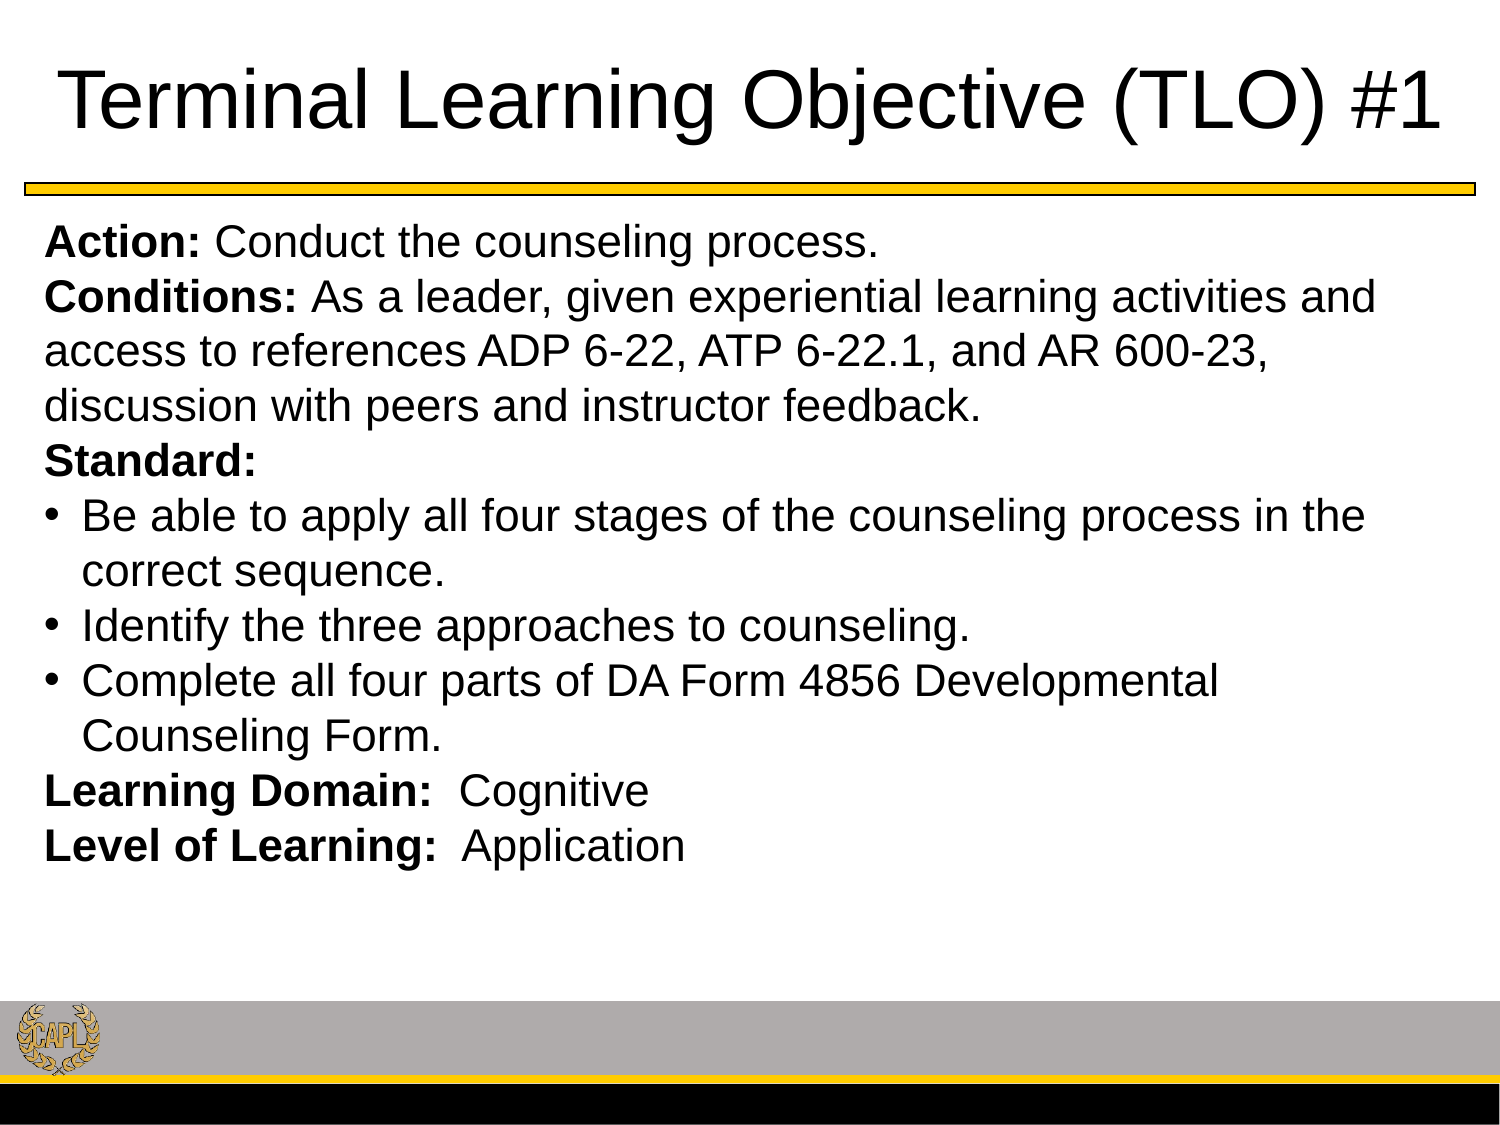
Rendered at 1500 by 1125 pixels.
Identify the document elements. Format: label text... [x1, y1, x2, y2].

list Action: Conduct the counseling process. Conditions: As a leader, given experiential learning activities and access to references ADP 6-22, ATP 6-22.1, and AR 600-23, discussion with peers and instructor feedback. Standard: Be able to apply all four stages of the counseling process in the correct sequence. Identify the three approaches to counseling. Complete all four parts of DA Form 4856 Developmental Counseling Form. Learning Domain: Cognitive Level of Learning: Application [28, 203, 1476, 1001]
picture [17, 1003, 100, 1076]
title Terminal Learning Objective (TLO) #1 [25, 20, 1476, 183]
